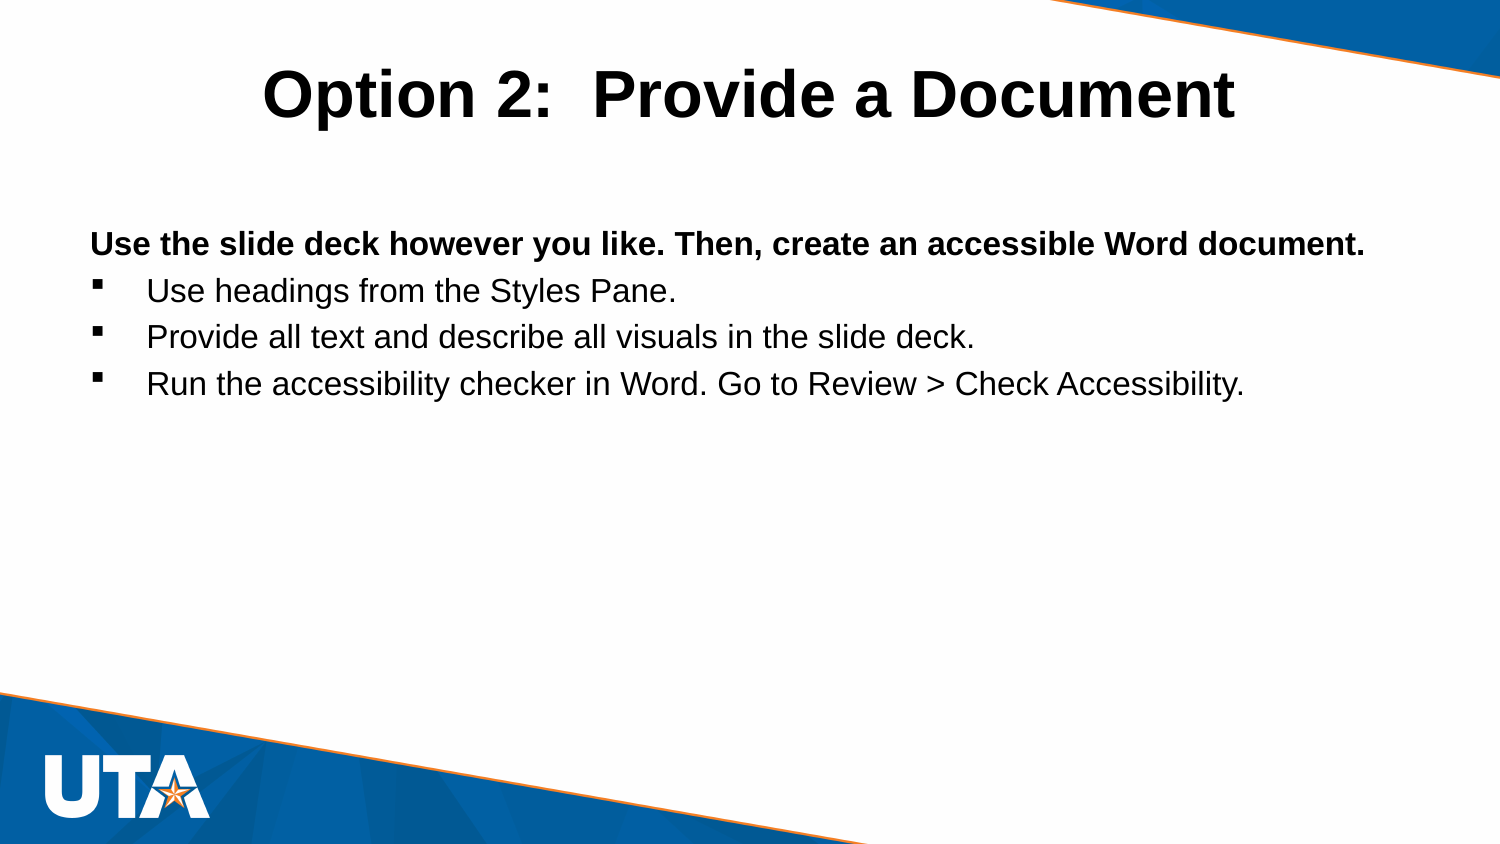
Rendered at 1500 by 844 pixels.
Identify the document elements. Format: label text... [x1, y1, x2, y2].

list Use the slide deck however you like. Then, create an accessible Word document. Use headings from the Styles Pane. Provide all text and describe all visuals in the slide deck. Run the accessibility checker in Word. Go to Review > Check Accessibility. [75, 215, 1425, 724]
title Option 2: Provide a Document [75, 20, 1425, 161]
picture [0, 0, 1500, 844]
